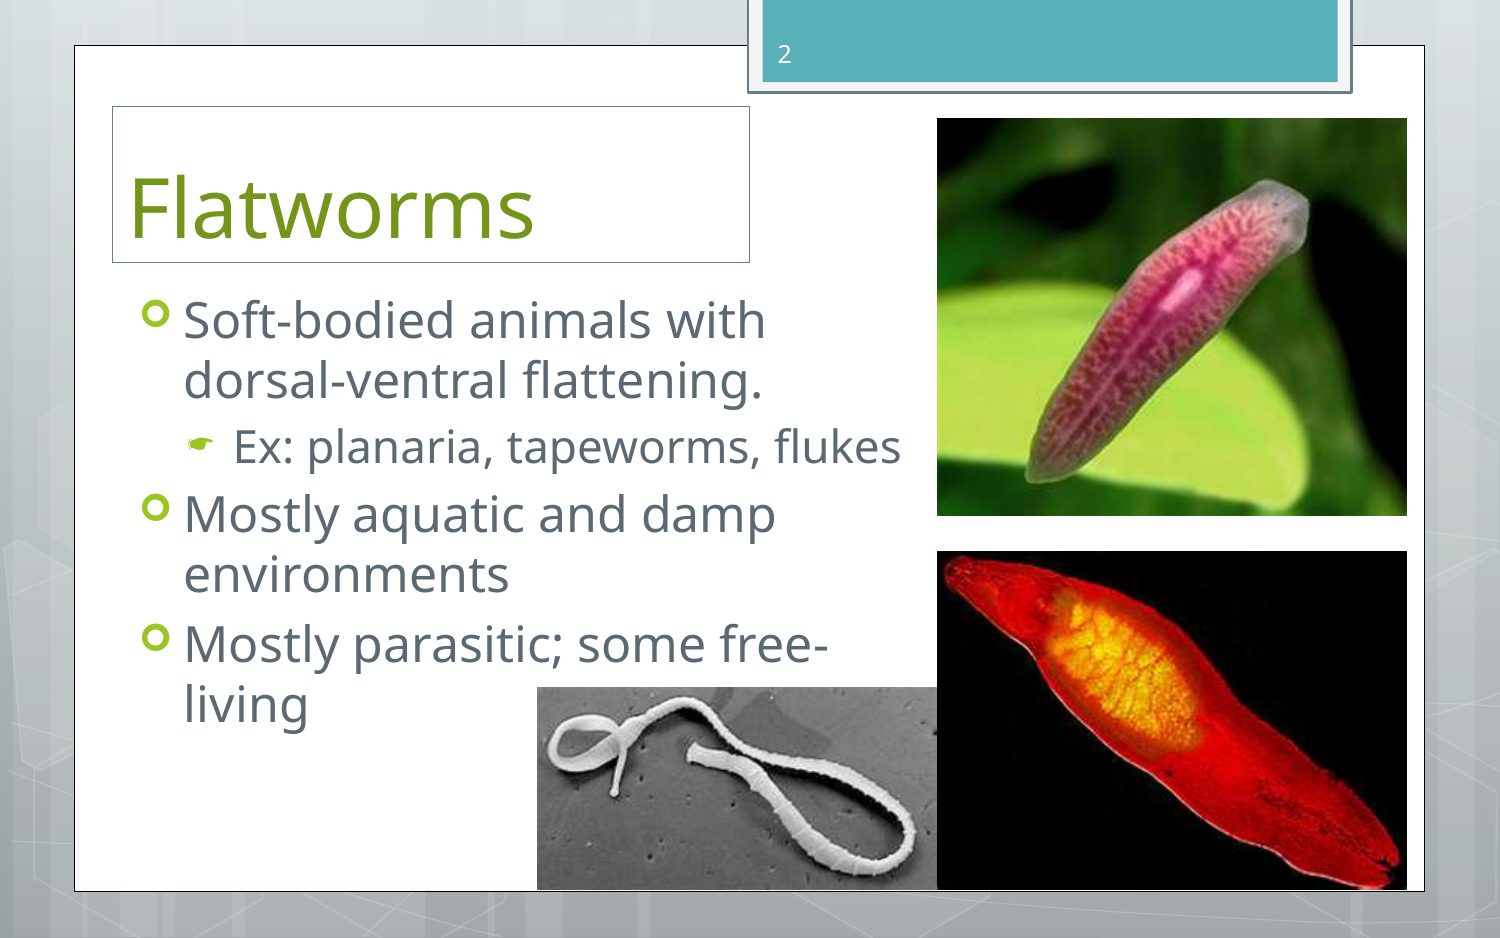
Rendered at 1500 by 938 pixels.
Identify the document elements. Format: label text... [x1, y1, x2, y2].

slide_number 2 [762, 30, 982, 81]
title Flatworms [112, 106, 750, 263]
picture [937, 118, 1407, 516]
picture [537, 551, 1407, 890]
list Soft-bodied animals with dorsal-ventral flattening. Ex: planaria, tapeworms, flukes Mostly aquatic and damp environments Mostly parasitic; some free-living [112, 281, 938, 869]
